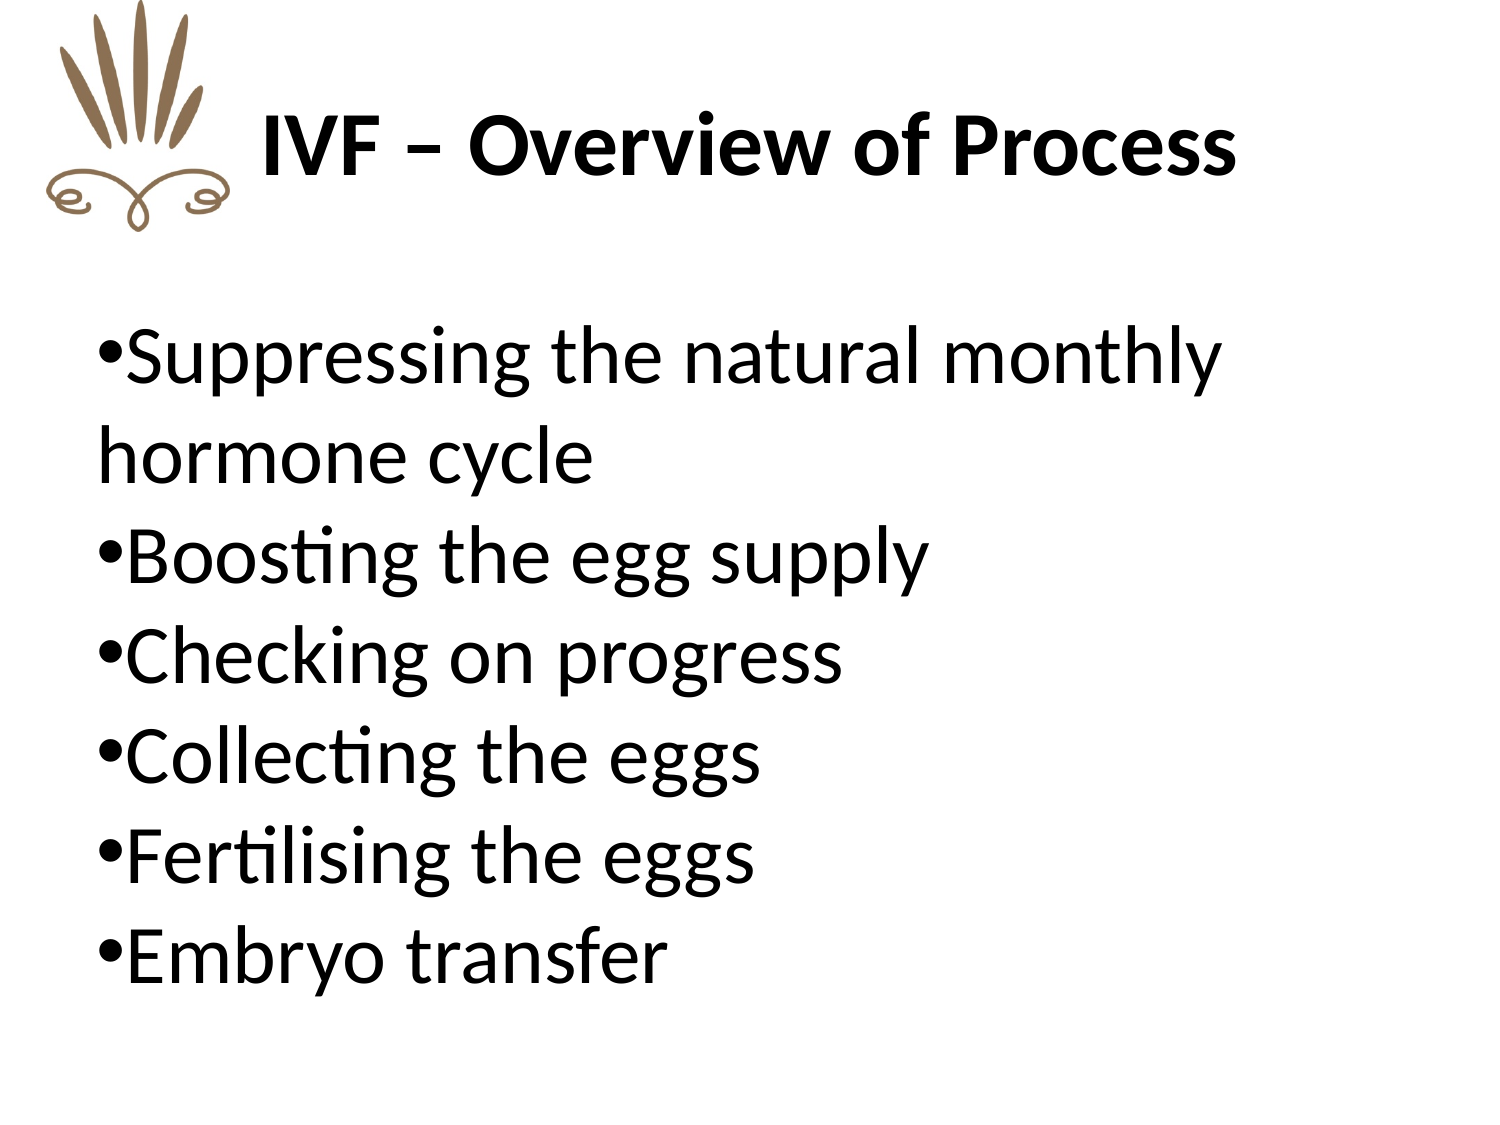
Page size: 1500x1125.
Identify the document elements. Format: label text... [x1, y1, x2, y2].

title IVF – Overview of Process [234, 45, 1425, 233]
picture [46, 0, 231, 232]
text_box Suppressing the natural monthly hormone cycle Boosting the egg supply Checking on progress Collecting the eggs Fertilising the eggs Embryo transfer [81, 292, 1430, 1125]
